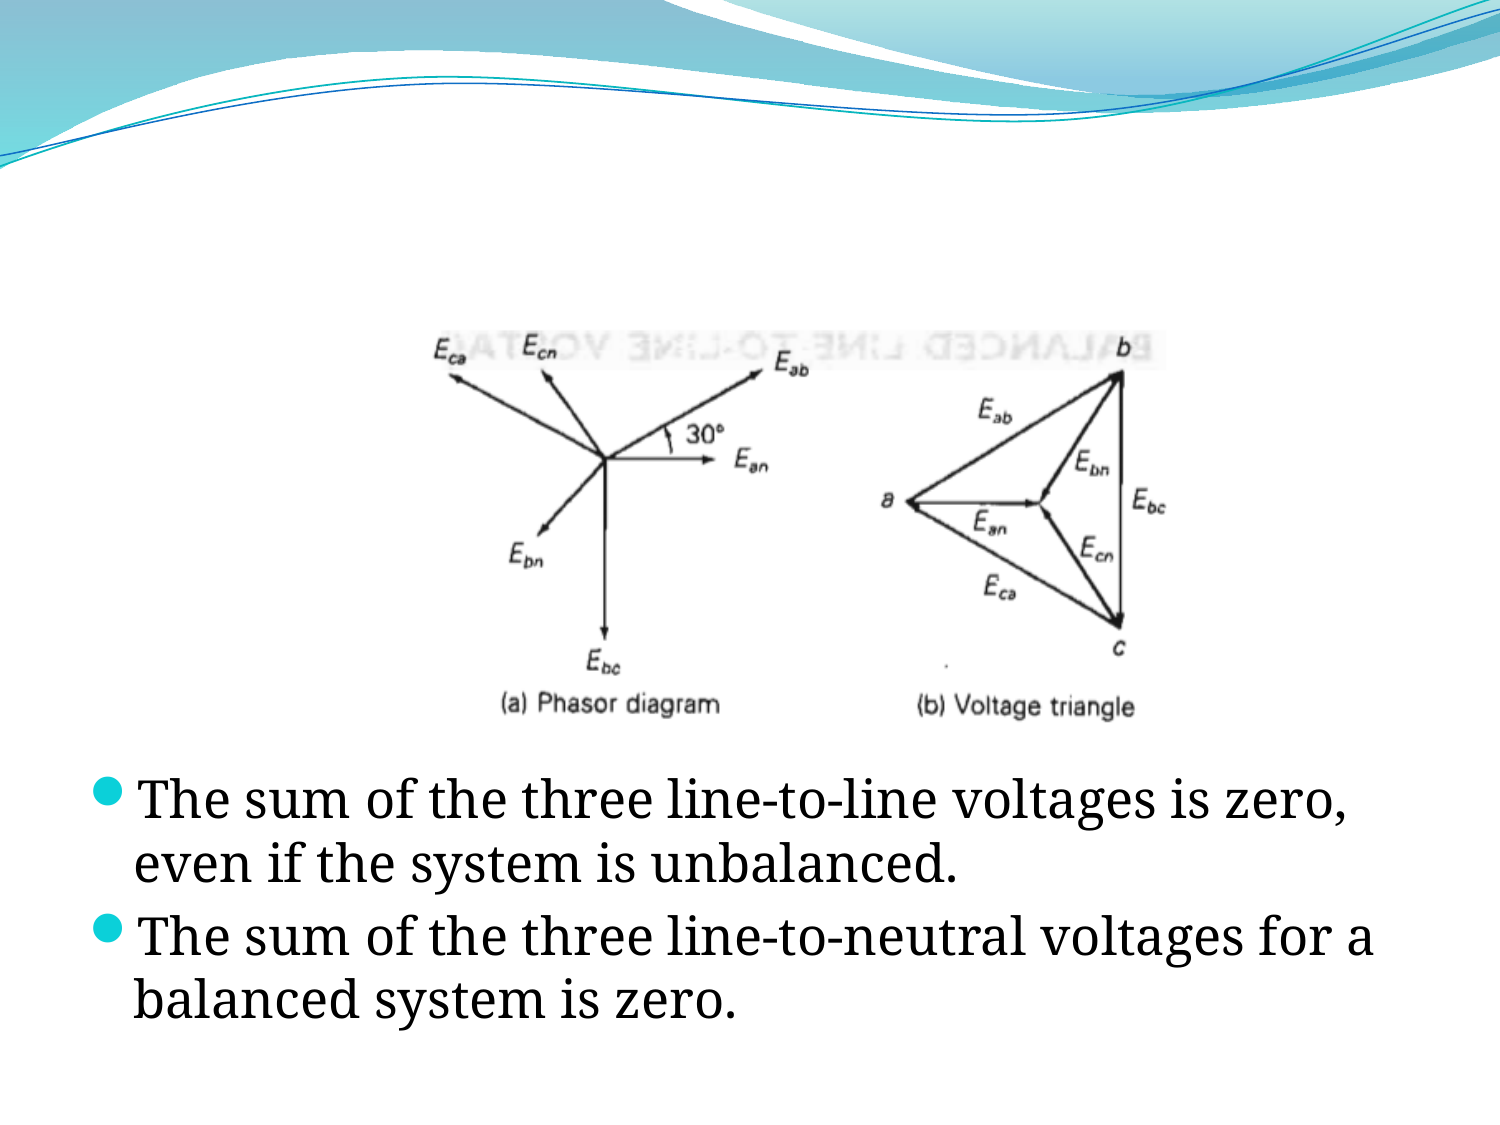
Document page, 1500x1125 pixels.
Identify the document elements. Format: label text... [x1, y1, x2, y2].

list Per Unit Conversion Procedure, 1f Pick a 1f VA base for the entire system, SB Pick a voltage base for each different voltage level, VB. Voltage bases are related by transformer turns ratios. Voltages are line to neutral. Calculate the impedance base, ZB= (VB)2/SB Calculate the current base, IB = VB/ZB Convert actual values to per unit [417, 326, 1181, 741]
list The sum of the three line-to-line voltages is zero, even if the system is unbalanced. The sum of the three line-to-neutral voltages for a balanced system is zero. [75, 317, 1425, 1038]
picture [424, 324, 1174, 729]
